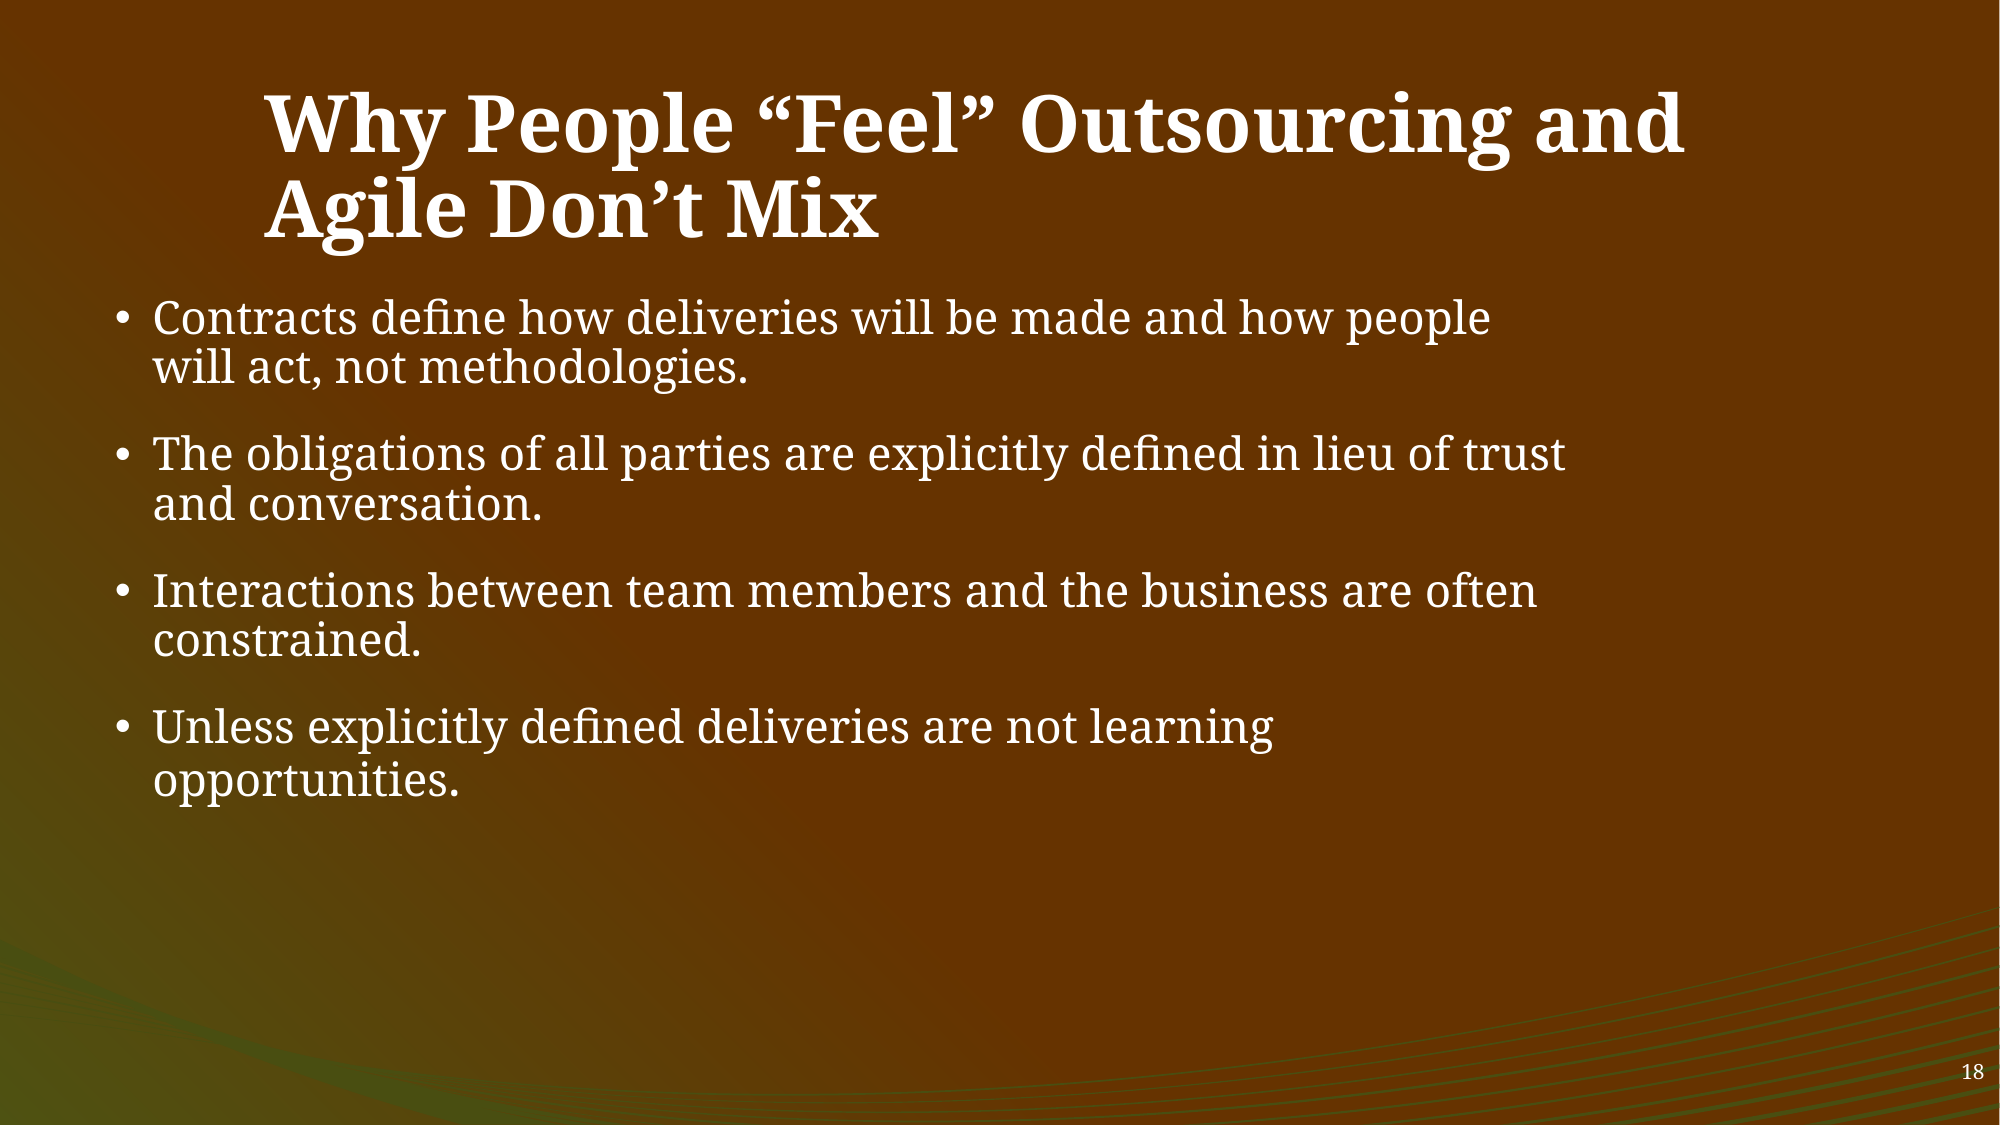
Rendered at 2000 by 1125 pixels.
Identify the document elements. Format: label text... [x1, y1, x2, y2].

list Contracts define how deliveries will be made and how people will act, not methodologies. The obligations of all parties are explicitly defined in lieu of trust and conversation. Interactions between team members and the business are often constrained. Unless explicitly defined deliveries are not learning opportunities. [99, 287, 1600, 975]
title Why People “Feel” Outsourcing and Agile Don’t Mix [249, 72, 1750, 263]
slide_number 18 [1888, 1042, 2000, 1103]
